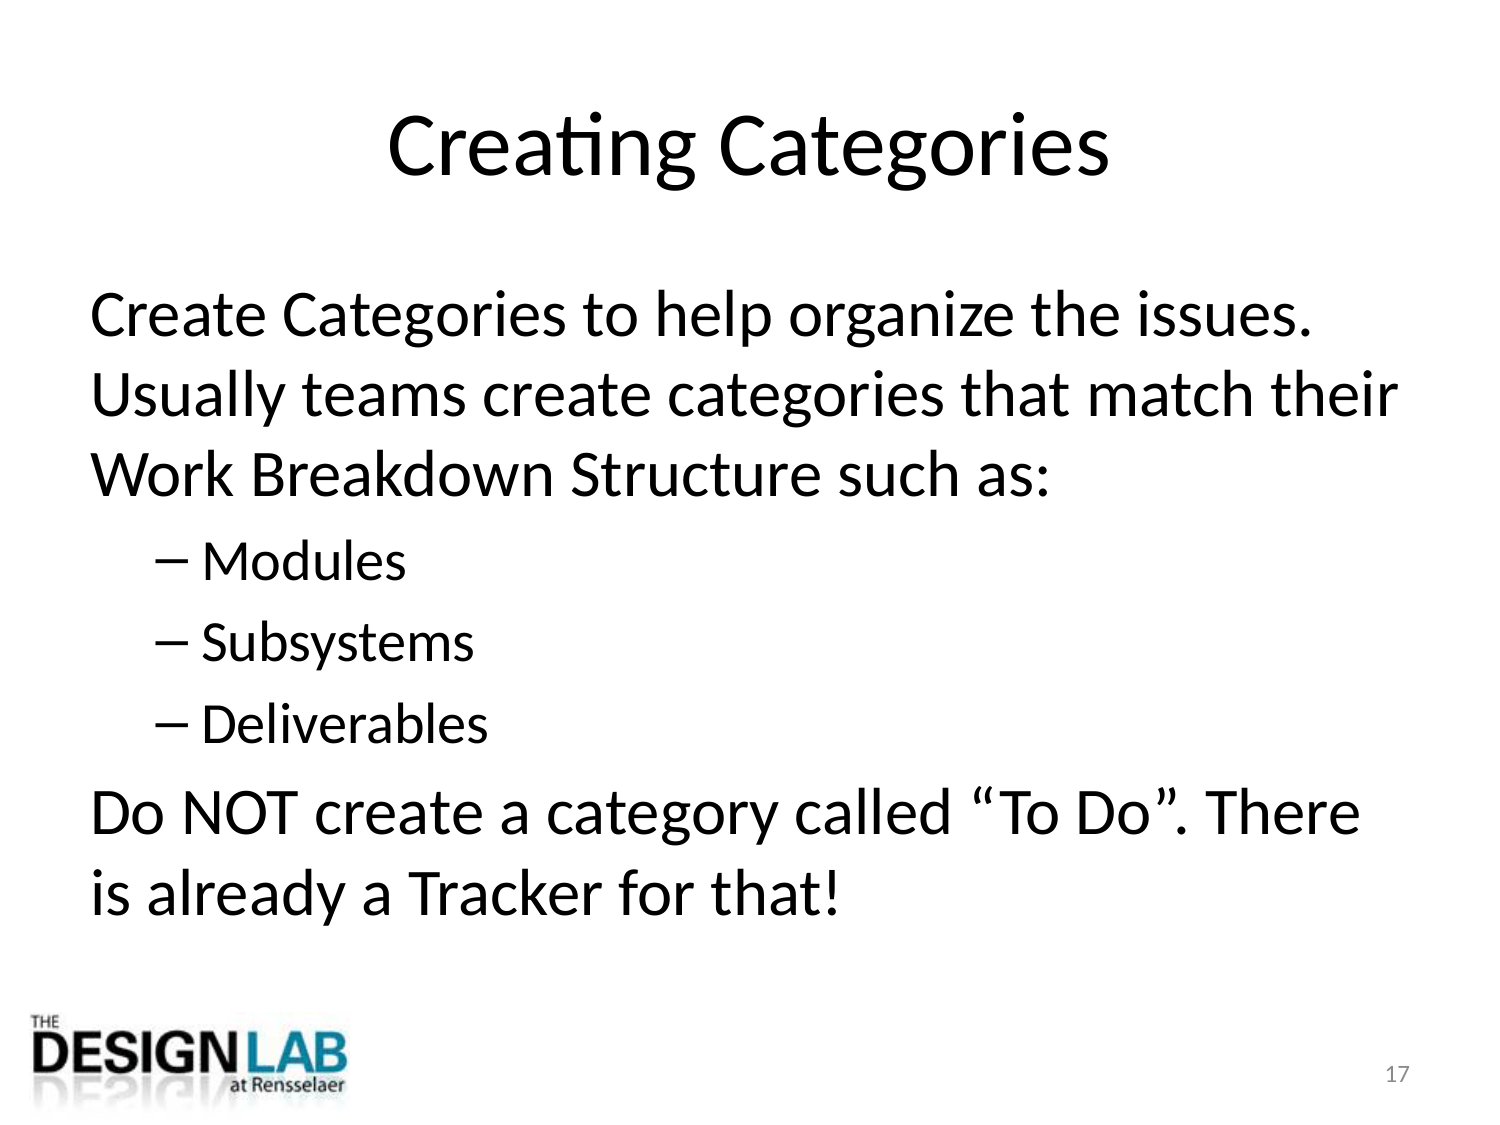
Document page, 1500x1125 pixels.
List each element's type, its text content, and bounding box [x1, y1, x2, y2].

slide_number 17 [1074, 1042, 1425, 1103]
list Create Categories to help organize the issues. Usually teams create categories that match their Work Breakdown Structure such as: Modules Subsystems Deliverables Do NOT create a category called “To Do”. There is already a Tracker for that! [75, 262, 1425, 1005]
title Creating Categories [75, 45, 1425, 233]
picture [29, 1012, 350, 1119]
